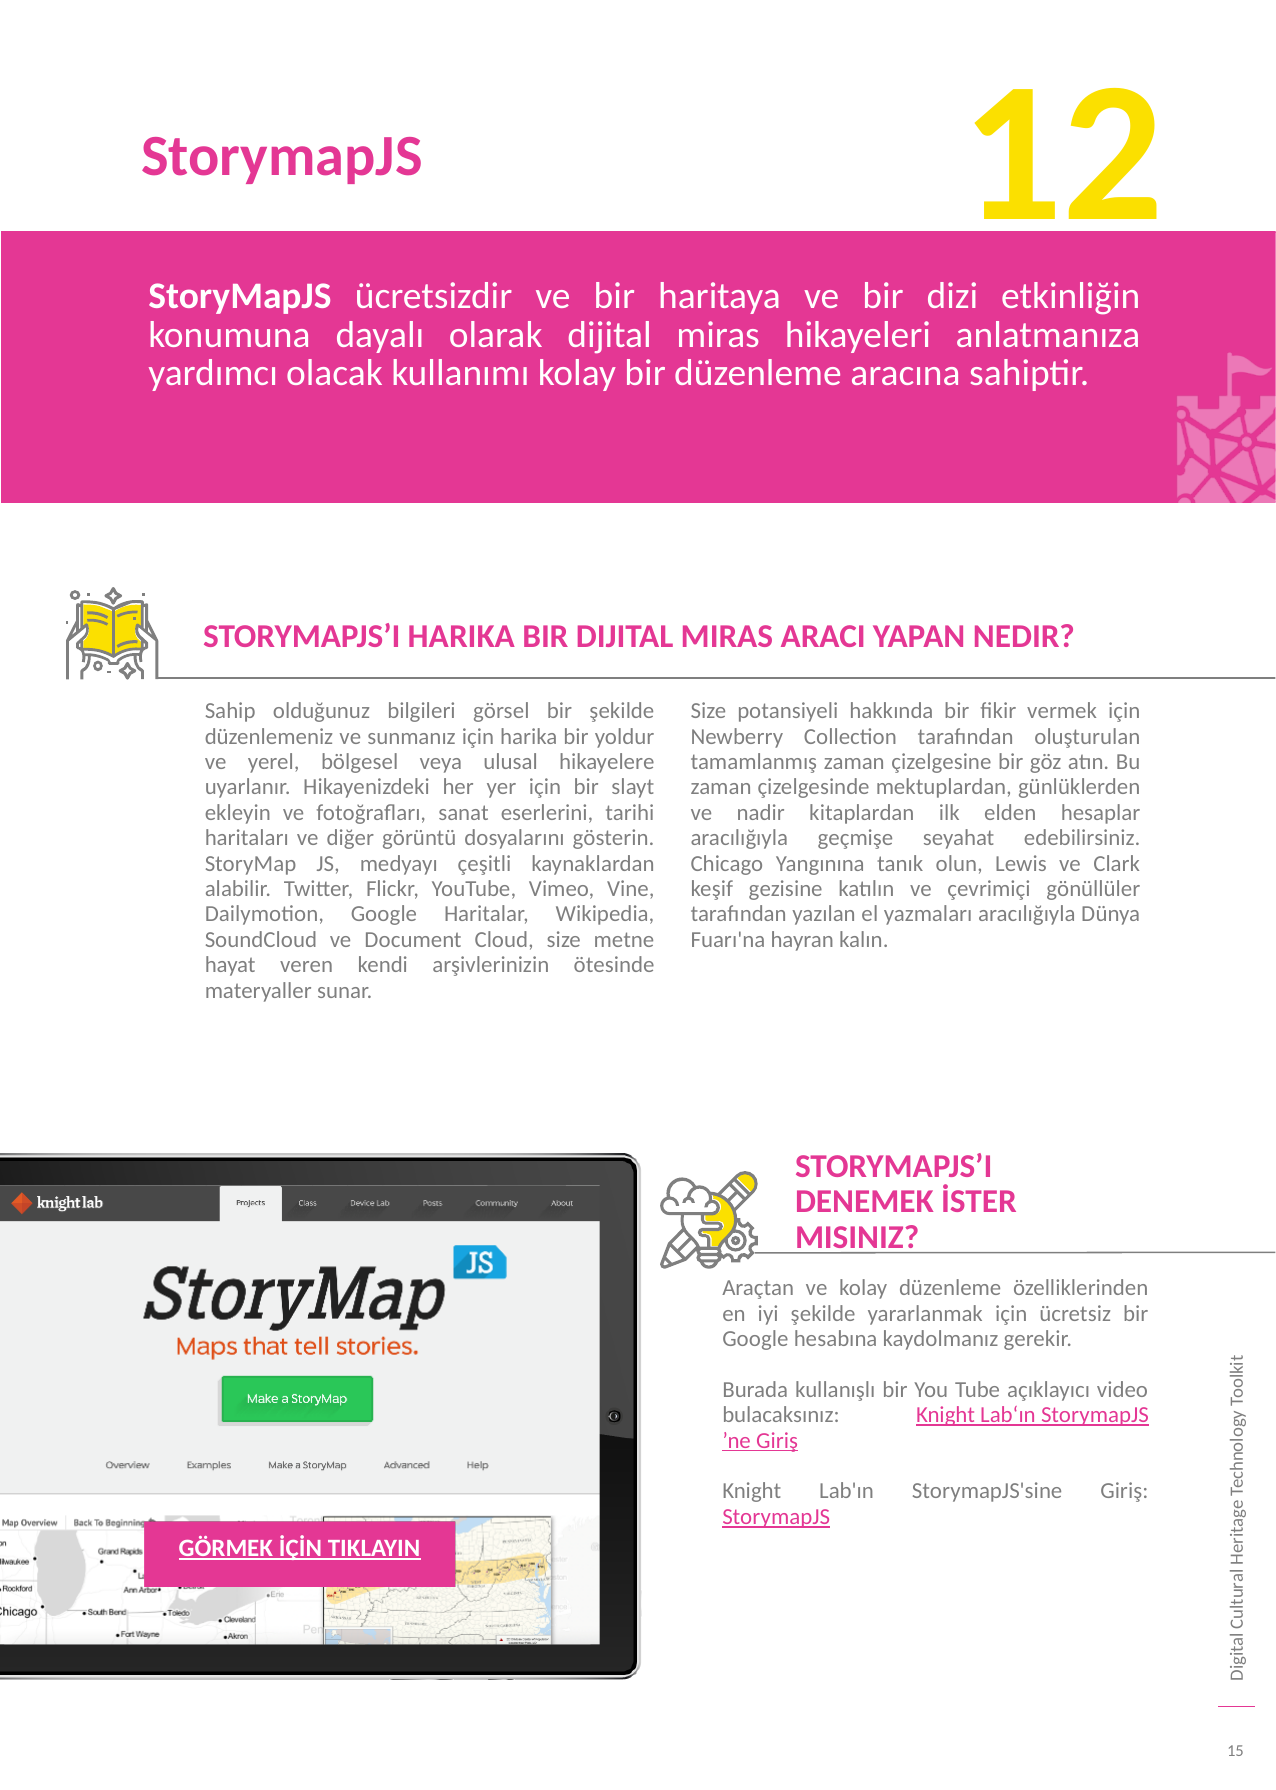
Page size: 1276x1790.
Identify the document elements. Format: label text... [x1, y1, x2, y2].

list StorymapJS’I Harika Bir Dijital Miras Aracı Yapan Nedir? [188, 611, 1159, 671]
picture [0, 1153, 642, 1680]
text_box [65, 586, 159, 680]
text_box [660, 1171, 758, 1269]
list Araçtan ve kolay düzenleme özelliklerinden en iyi şekilde yararlanmak için ücretsiz bir Google hesabına kaydolmanız gerekir. Burada kullanışlı bir You Tube açıklayıcı video bulacaksınız: Knight Lab‘ın StorymapJS’ne Giriş Knight Lab'ın StorymapJS'sine Giriş: StorymapJS [707, 1267, 1164, 1790]
list StoryMapJS ücretsizdir ve bir haritaya ve bir dizi etkinliğin konumuna dayalı olarak dijital miras hikayeleri anlatmanıza yardımcı olacak kullanımı kolay bir düzenleme aracına sahiptir. [133, 269, 1157, 468]
list StorymapJS [126, 122, 1150, 216]
text_box 12 [828, 194, 1179, 288]
list StorymapJS’ı Denemek İster misiniz? [779, 1254, 1110, 1262]
list StorymapJS’ı Denemek İster misiniz? [779, 1140, 1110, 1252]
list Sahip olduğunuz bilgileri görsel bir şekilde düzenlemeniz ve sunmanız için harika bir yoldur ve yerel, bölgesel veya ulusal hikayelere uyarlanır. Hikayenizdeki her yer için bir slayt ekleyin ve fotoğrafları, sanat eserlerini, tarihi haritaları ve diğer görüntü dosyalarını gösterin. StoryMap JS, medyayı çeşitli kaynaklardan alabilir. Twitter, Flickr, YouTube, Vimeo, Vine, Dailymotion, Google Haritalar, Wikipedia, SoundCloud ve Document Cloud, size metne hayat veren kendi arşivlerinizin ötesinde materyaller sunar. Size potansiyeli hakkında bir fikir vermek için Newberry Collection tarafından oluşturulan tamamlanmış zaman çizelgesine bir göz atın. Bu zaman çizelgesinde mektuplardan, günlüklerden ve nadir kitaplardan ilk elden hesaplar aracılığıyla geçmişe seyahat edebilirsiniz. Chicago Yangınına tanık olun, Lewis ve Clark keşif gezisine katılın ve çevrimiçi gönüllüler tarafından yazılan el yazmaları aracılığıyla Dünya Fuarı'na hayran kalın. [189, 690, 1157, 1020]
